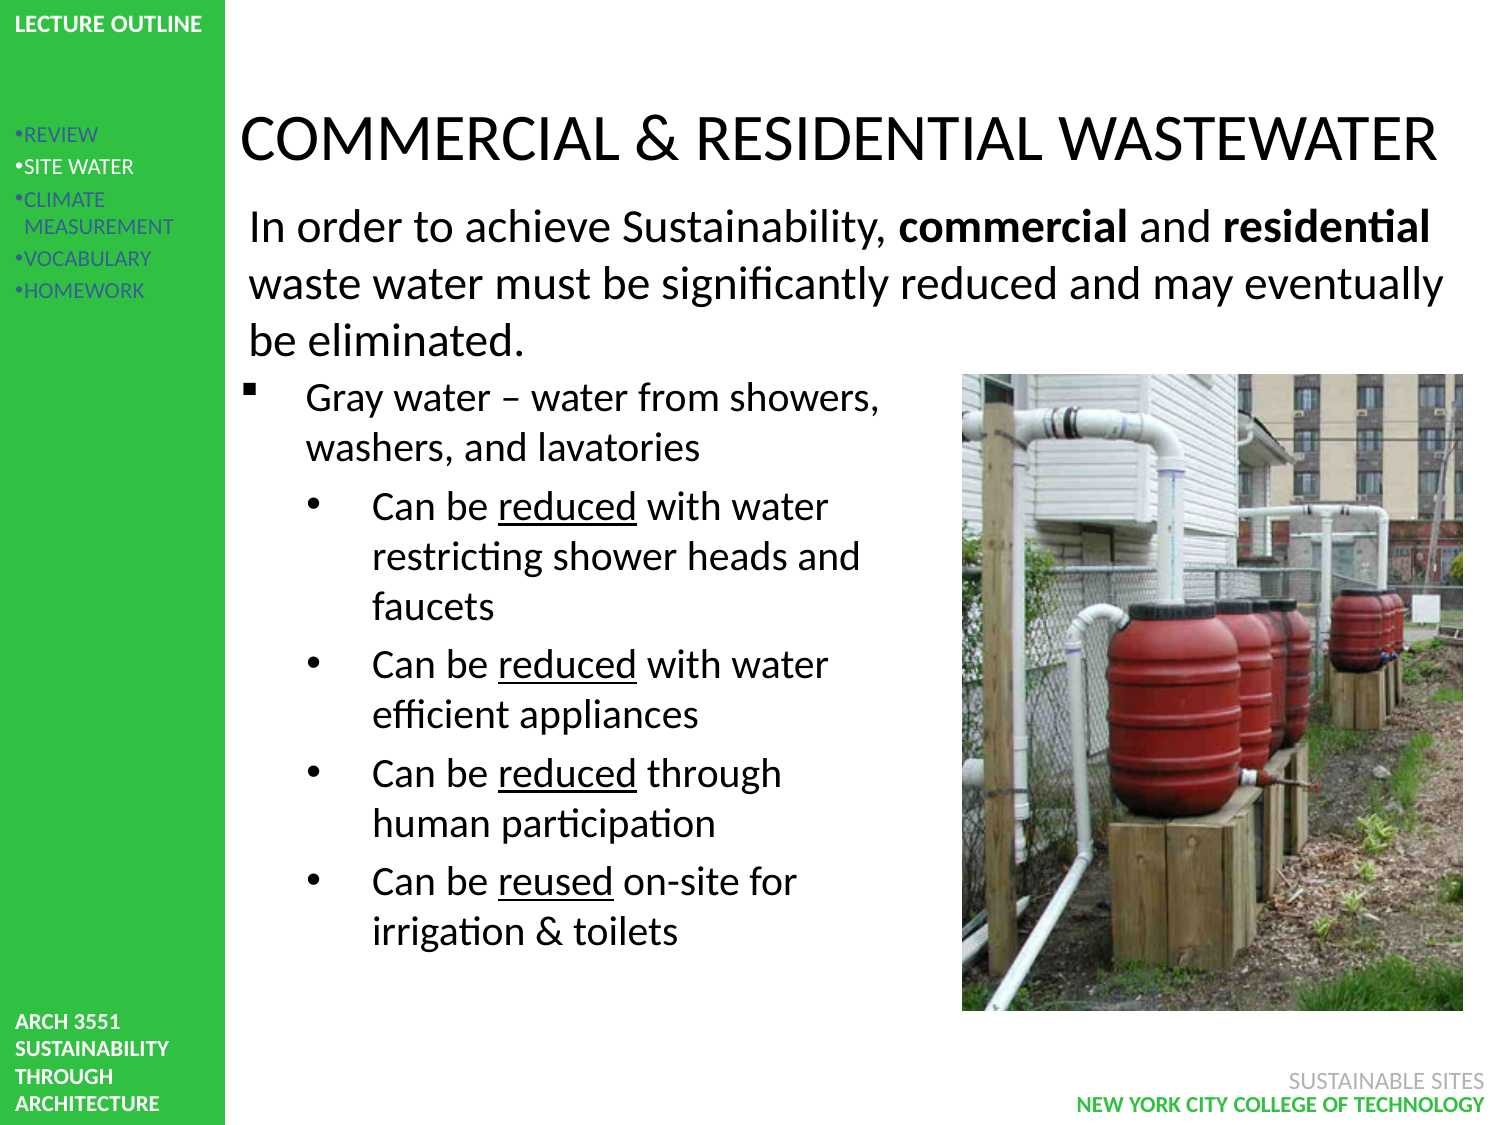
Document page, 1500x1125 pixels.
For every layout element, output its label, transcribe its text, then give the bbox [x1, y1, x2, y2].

footer SUSTAINABLE SITES [787, 1050, 1500, 1110]
picture [962, 374, 1463, 1012]
list In order to achieve Sustainability, commercial and residential waste water must be significantly reduced and may eventually be eliminated. [225, 187, 1475, 375]
text_box Gray water – water from showers, washers, and lavatories Can be reduced with water restricting shower heads and faucets Can be reduced with water efficient appliances Can be reduced through human participation Can be reused on-site for irrigation & toilets [225, 362, 925, 1063]
title COMMERCIAL & RESIDENTIAL WASTEWATER [225, 75, 1500, 193]
list REVIEW SITE WATER CLIMATE MEASUREMENT VOCABULARY HOMEWORK [0, 112, 225, 950]
